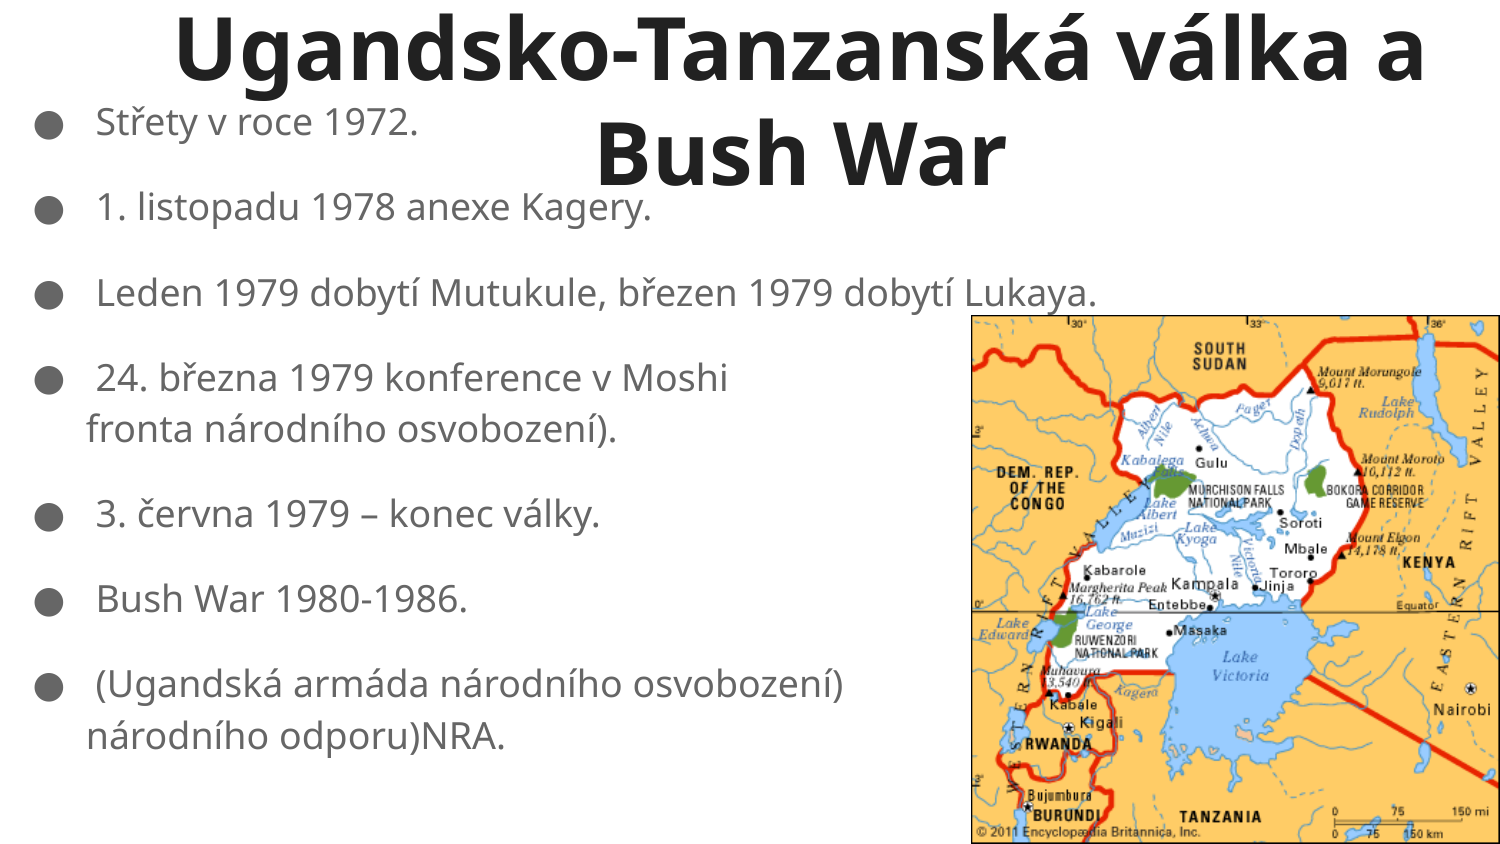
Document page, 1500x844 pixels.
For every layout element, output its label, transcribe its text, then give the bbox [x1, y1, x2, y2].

title Ugandsko-Tanzanská válka a Bush War [102, 0, 1500, 110]
list Střety v roce 1972. 1. listopadu 1978 anexe Kagery. Leden 1979 dobytí Mutukule, březen 1979 dobytí Lukaya. 24. března 1979 konference v Moshi ¨ (Ugandská fronta národního osvobození). 3. června 1979 – konec války. Bush War 1980-1986. (Ugandská armáda národního osvobození) UNLA x (Armáda národního odporu)NRA. [0, 76, 1398, 625]
picture [971, 315, 1500, 844]
